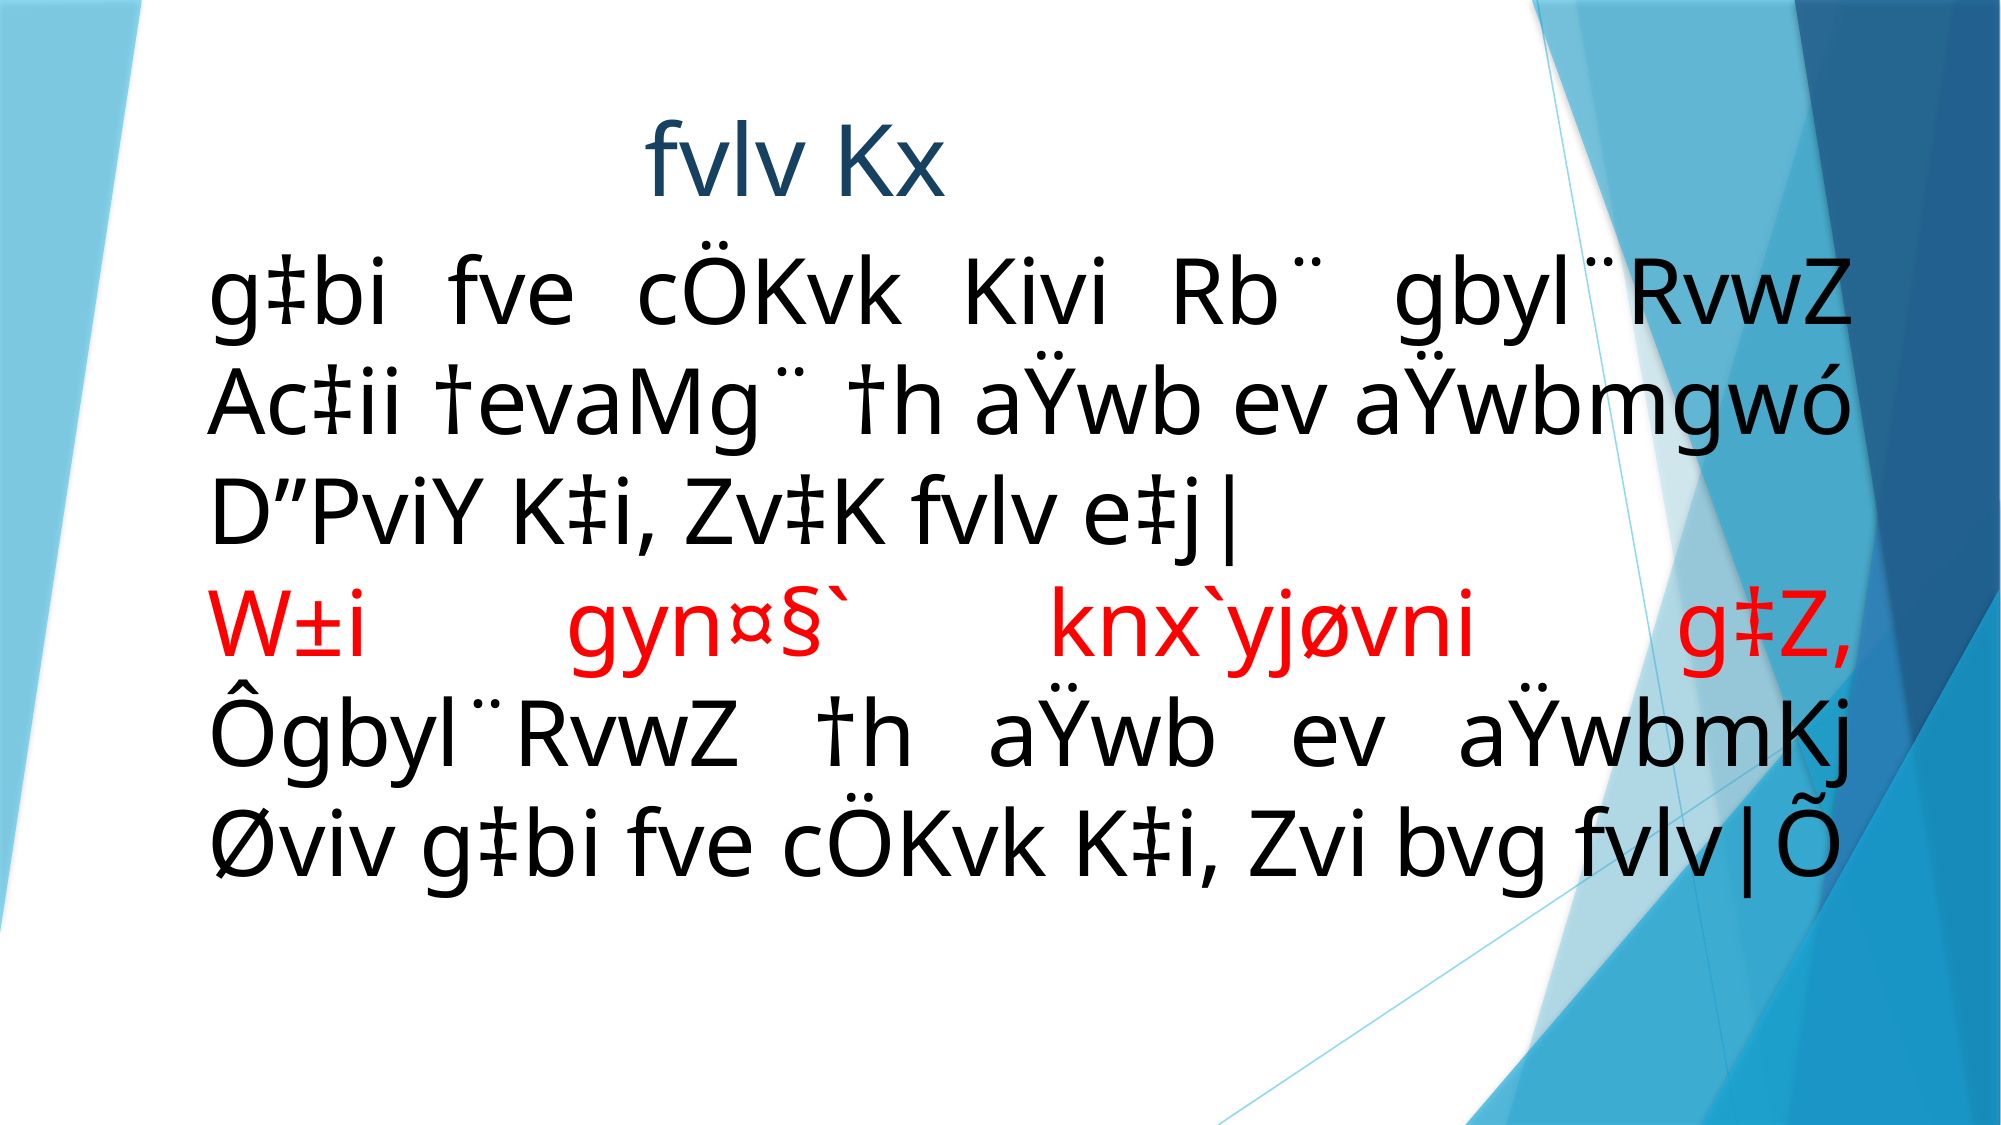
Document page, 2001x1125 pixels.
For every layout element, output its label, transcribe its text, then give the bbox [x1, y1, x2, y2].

text_box fvlv Kx [154, 89, 1568, 225]
text_box g‡bi fve cÖKvk Kivi Rb¨ gbyl¨RvwZ Ac‡ii †evaMg¨ †h aŸwb ev aŸwbmgwó D”PviY K‡i, Zv‡K fvlv e‡j| [192, 225, 1872, 557]
text_box W±i gyn¤§` knx`yjøvni g‡Z, Ôgbyl¨RvwZ †h aŸwb ev aŸwbmKj Øviv g‡bi fve cÖKvk K‡i, Zvi bvg fvlv|Õ [192, 557, 1872, 903]
